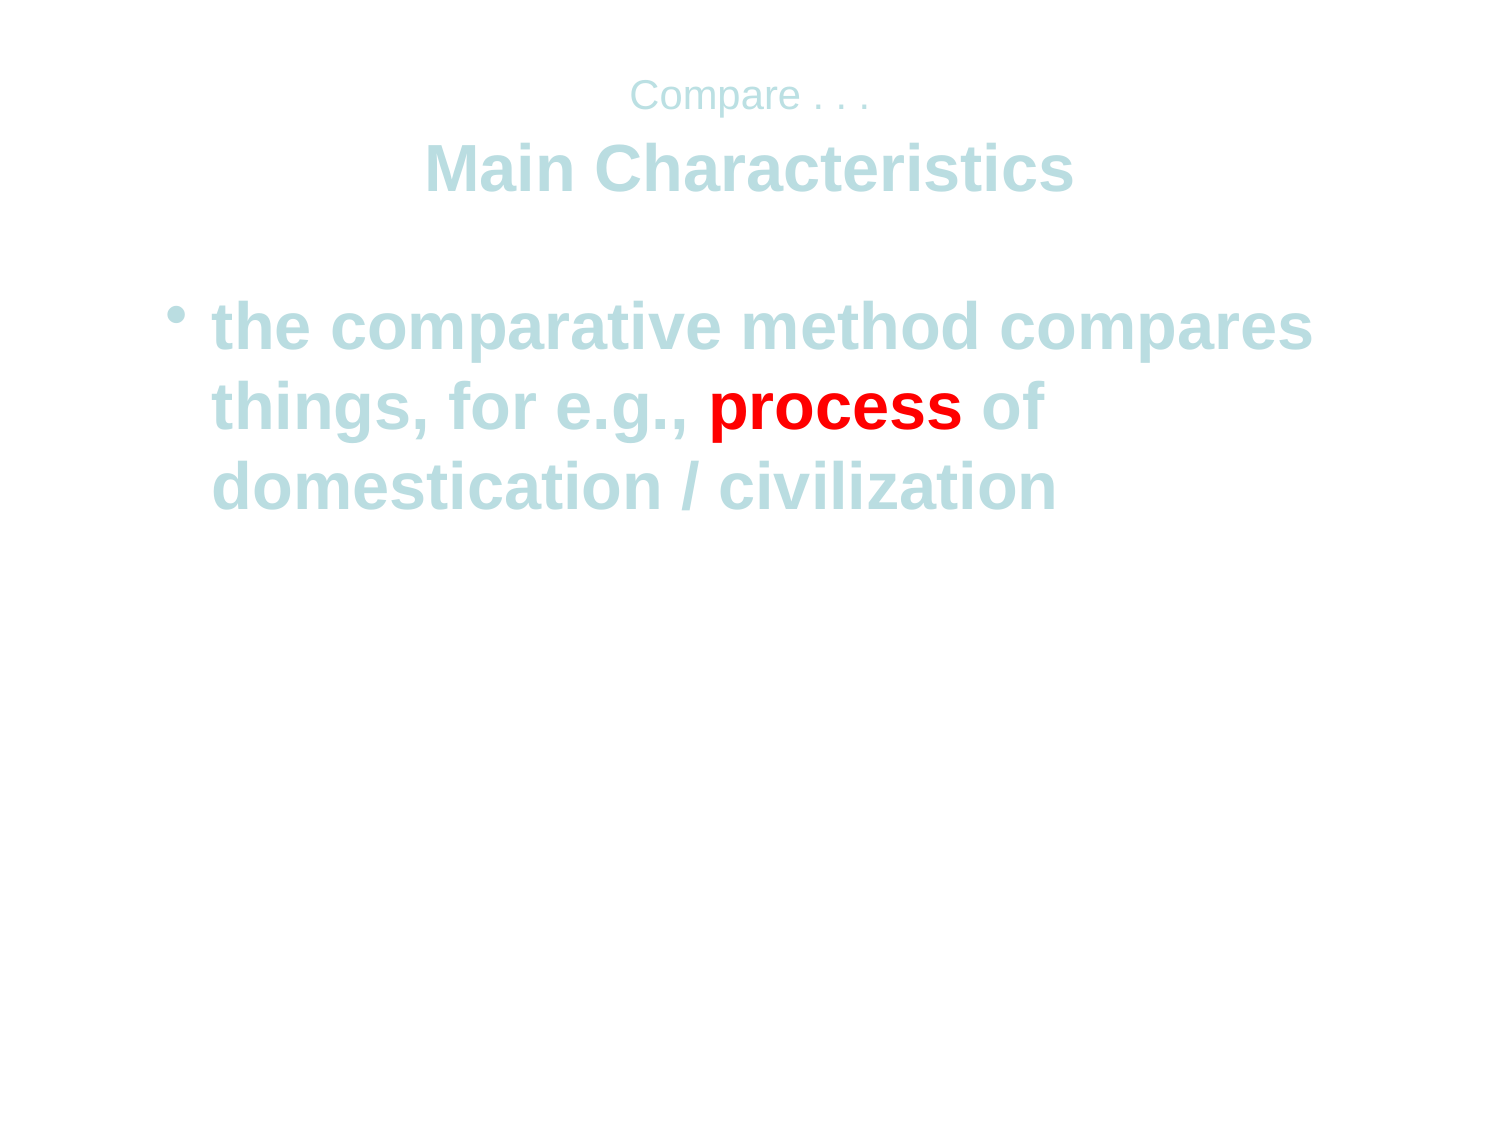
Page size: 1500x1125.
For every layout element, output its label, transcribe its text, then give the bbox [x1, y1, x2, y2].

text_box Compare . . . [74, 60, 1425, 128]
text_box Main Characteristics [74, 128, 1425, 259]
subtitle the comparative method compares things, for e.g., process of domestication / civilization maize – Mexico wheat – Turkey rice – China manioc – Brazil millet – Africa [149, 274, 1426, 1125]
